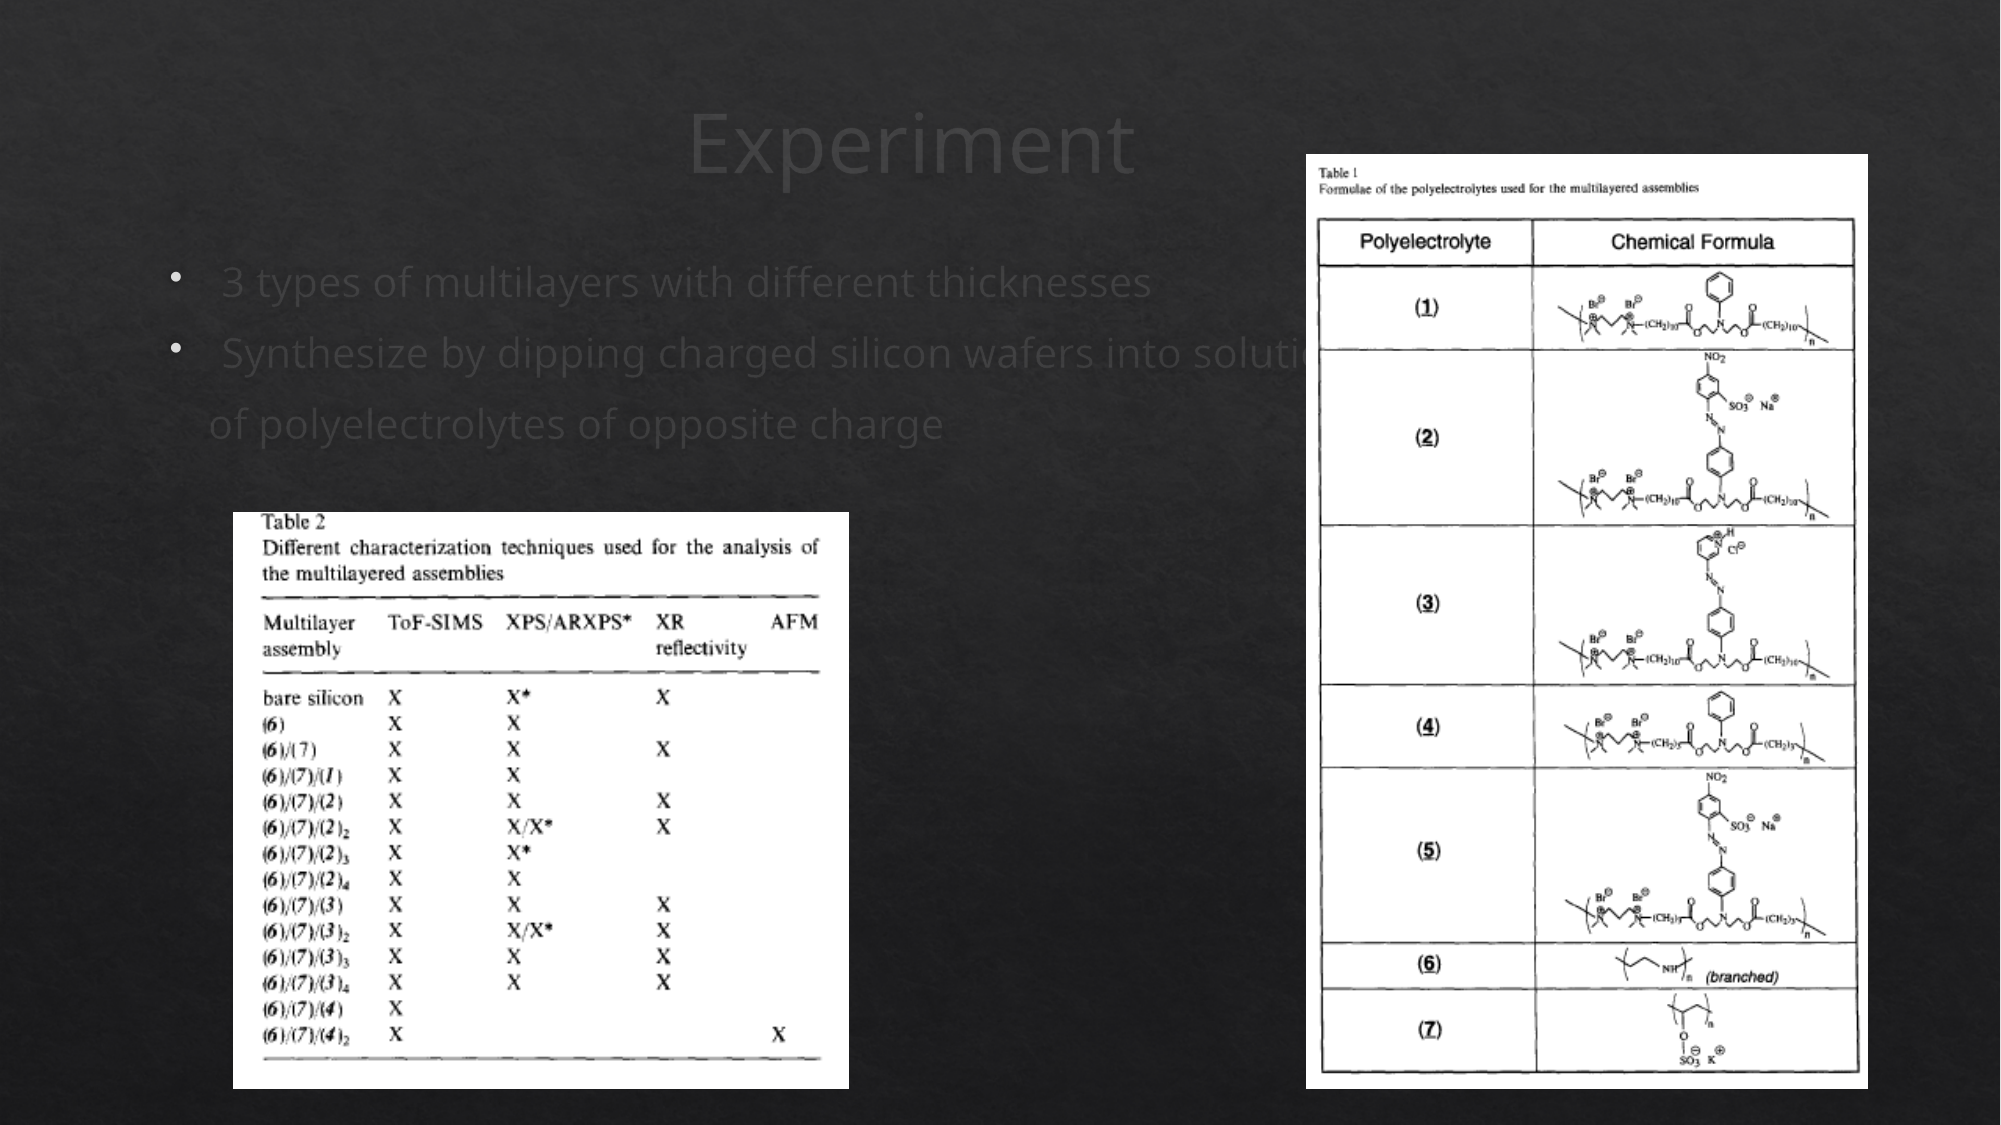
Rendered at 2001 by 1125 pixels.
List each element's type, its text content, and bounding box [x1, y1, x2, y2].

picture [1306, 154, 1868, 1090]
list 3 types of multilayers with different thicknesses Synthesize by dipping charged silicon wafers into solutions of polyelectrolytes of opposite charge [149, 247, 1298, 914]
title Experiment [72, 60, 1772, 220]
picture [233, 511, 850, 1089]
